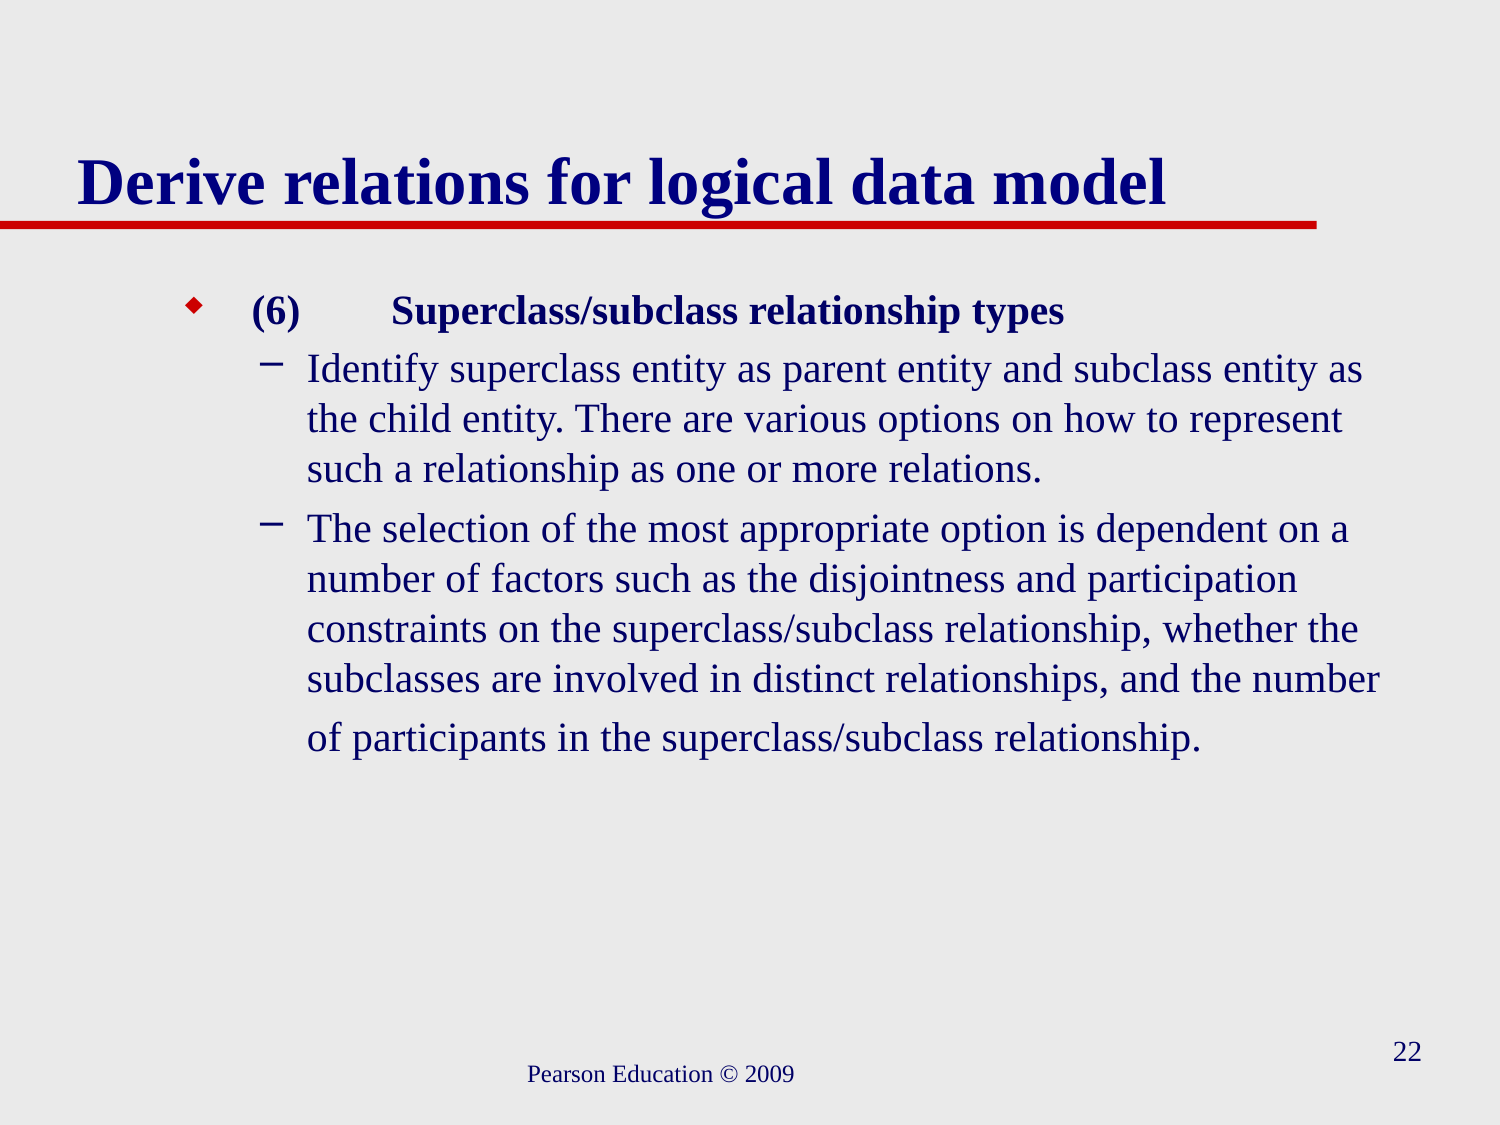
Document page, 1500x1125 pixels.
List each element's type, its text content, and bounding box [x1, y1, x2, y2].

slide_number 22 [1124, 1012, 1438, 1088]
list (6) Superclass/subclass relationship types Identify superclass entity as parent entity and subclass entity as the child entity. There are various options on how to represent such a relationship as one or more relations. The selection of the most appropriate option is dependent on a number of factors such as the disjointness and participation constraints on the superclass/subclass relationship, whether the subclasses are involved in distinct relationships, and the number of participants in the superclass/subclass relationship. [169, 274, 1438, 951]
text_box Pearson Education © 2009 [512, 1050, 1038, 1095]
title Derive relations for logical data model [62, 43, 1338, 226]
